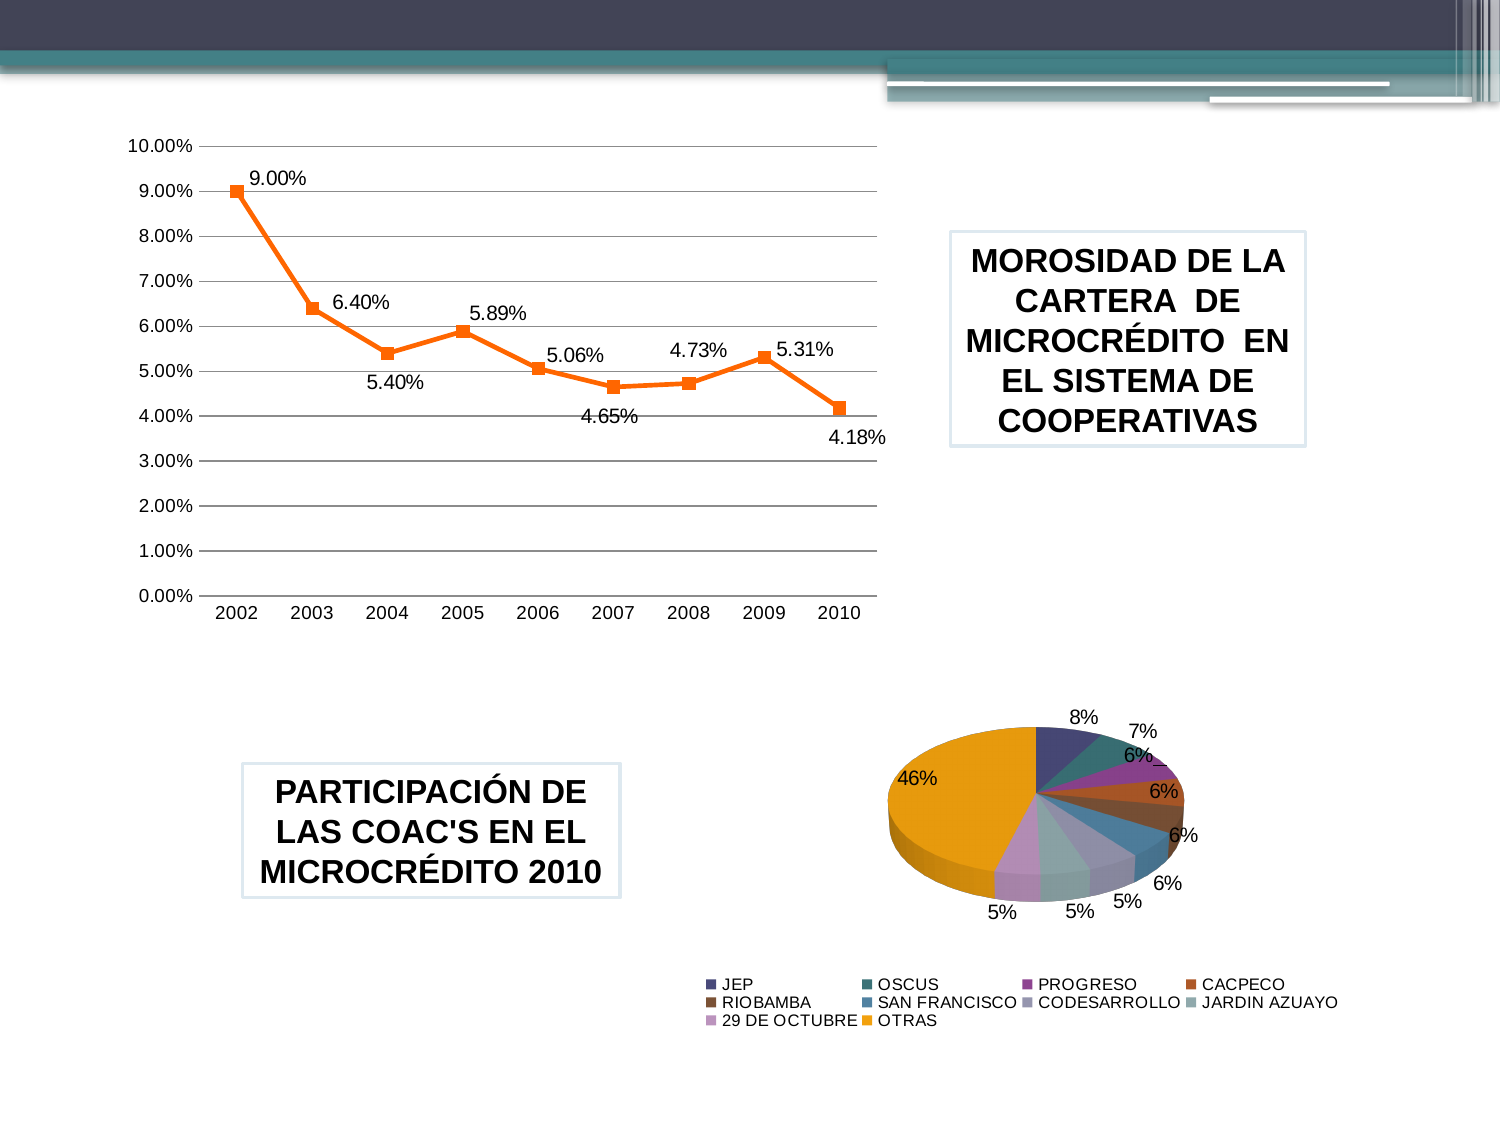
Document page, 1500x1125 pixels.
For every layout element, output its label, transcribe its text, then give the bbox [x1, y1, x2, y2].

text_box PARTICIPACIÓN DE LAS COAC'S EN EL MICROCRÉDITO 2010 [241, 762, 622, 899]
chart [111, 125, 894, 635]
text_box MOROSIDAD DE LA CARTERA DE MICROCRÉDITO EN EL SISTEMA DE COOPERATIVAS [949, 230, 1307, 448]
chart [655, 668, 1383, 1030]
